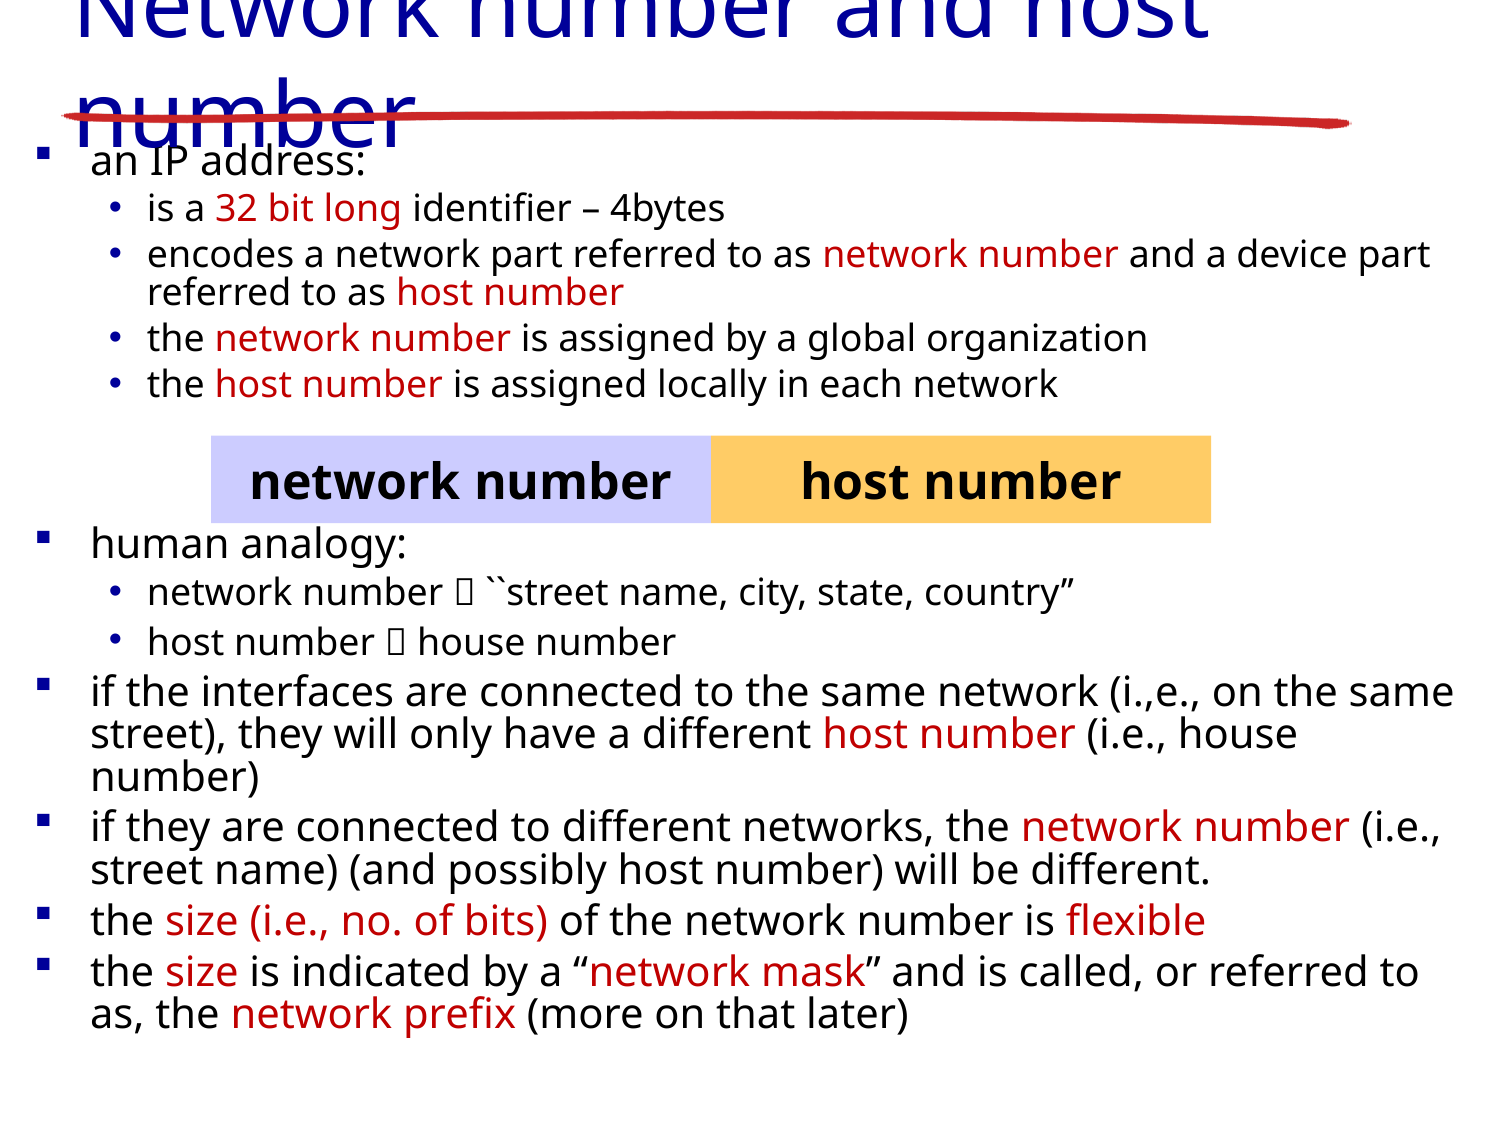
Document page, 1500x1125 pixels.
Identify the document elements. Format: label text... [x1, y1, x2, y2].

picture [56, 106, 1366, 135]
title Network number and host number [56, 0, 1413, 114]
list an IP address: is a 32 bit long identifier – 4bytes encodes a network part referred to as network number and a device part referred to as host number the network number is assigned by a global organization the host number is assigned locally in each network human analogy: network number  ``street name, city, state, country’’ host number  house number if the interfaces are connected to the same network (i.,e., on the same street), they will only have a different host number (i.e., house number) if they are connected to different networks, the network number (i.e., street name) (and possibly host number) will be different. the size (i.e., no. of bits) of the network number is flexible the size is indicated by a “network mask” and is called, or referred to as, the network prefix (more on that later) [18, 133, 1482, 1102]
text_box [210, 435, 1212, 524]
